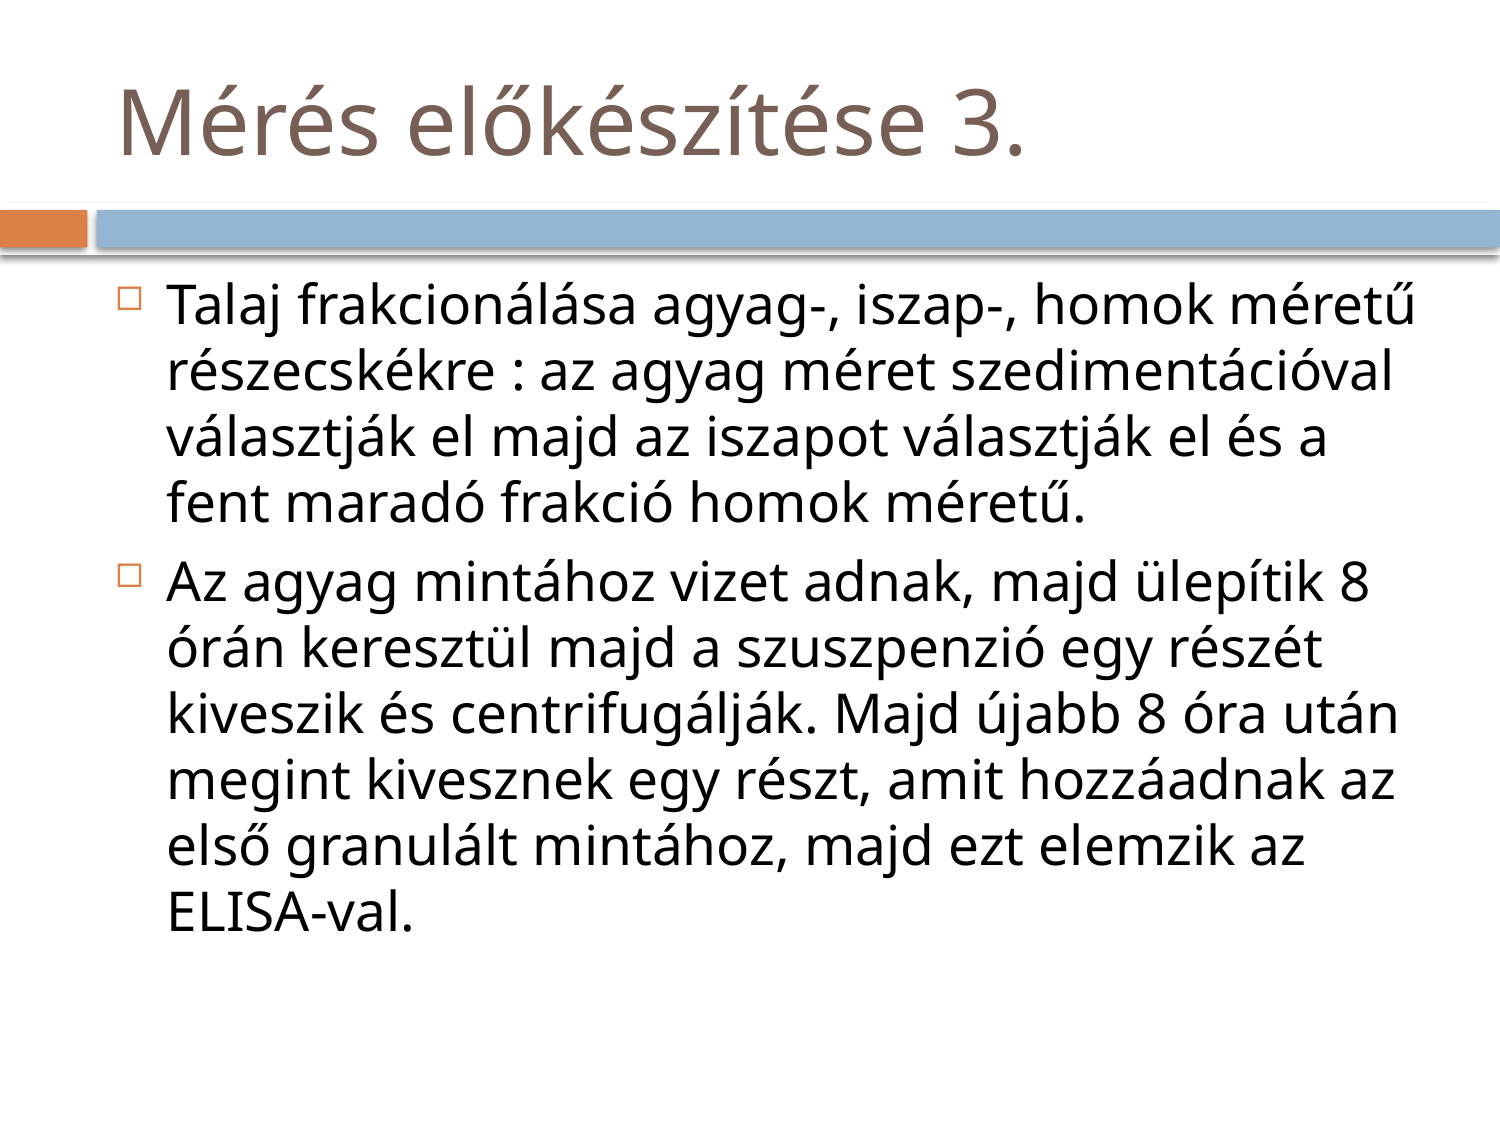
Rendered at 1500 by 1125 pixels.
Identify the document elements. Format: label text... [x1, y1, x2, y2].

list Talaj frakcionálása agyag-, iszap-, homok méretű részecskékre : az agyag méret szedimentációval választják el majd az iszapot választják el és a fent maradó frakció homok méretű. Az agyag mintához vizet adnak, majd ülepítik 8 órán keresztül majd a szuszpenzió egy részét kiveszik és centrifugálják. Majd újabb 8 óra után megint kivesznek egy részt, amit hozzáadnak az első granulált mintához, majd ezt elemzik az ELISA-val. [100, 262, 1438, 1000]
title Mérés előkészítése 3. [100, 37, 1438, 200]
